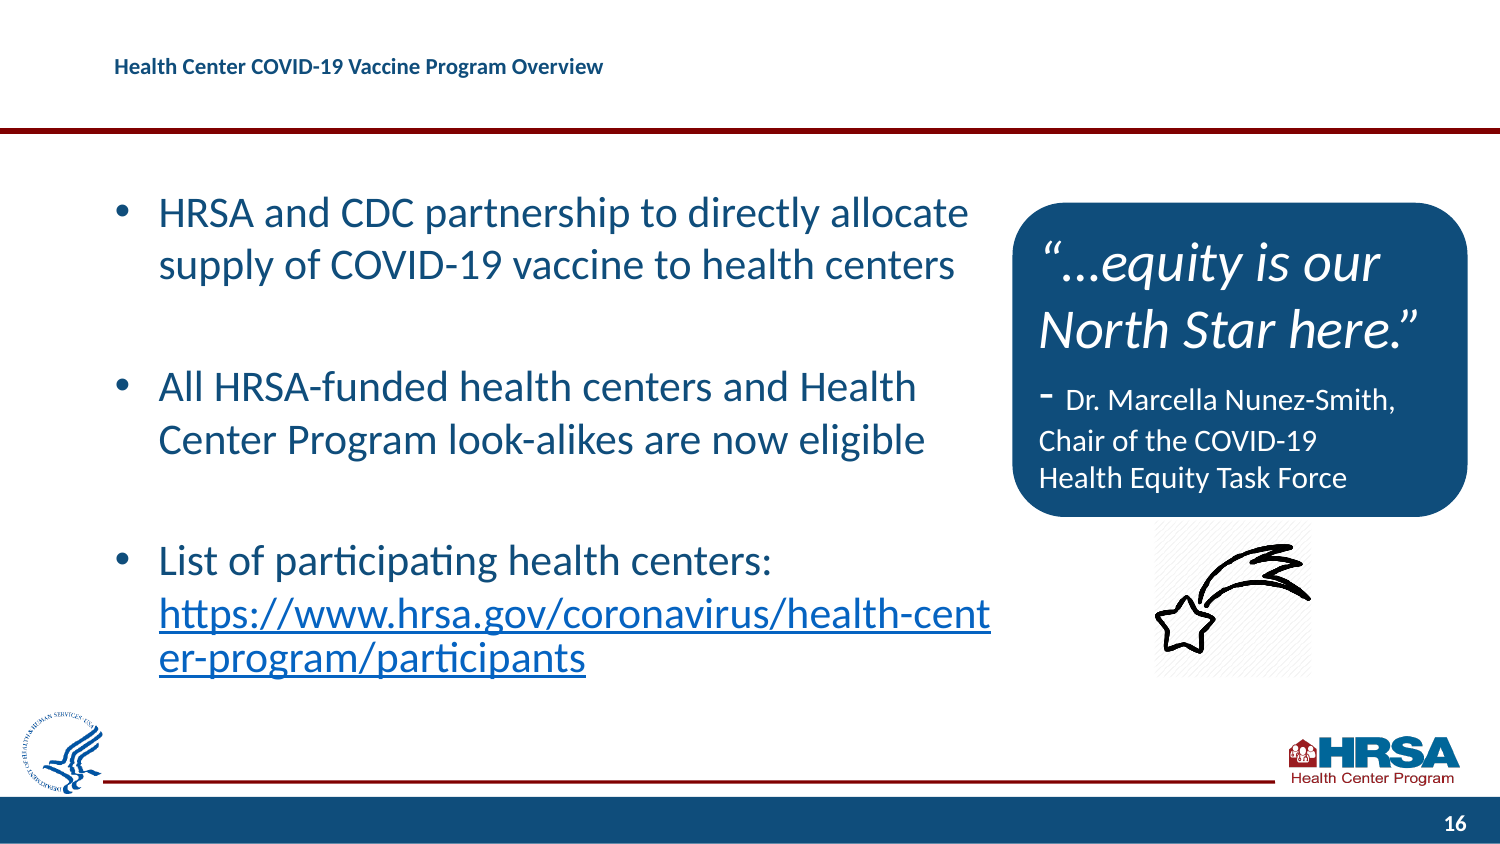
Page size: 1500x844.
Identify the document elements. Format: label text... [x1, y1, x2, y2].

picture [18, 709, 106, 796]
title Health Center COVID-19 Vaccine Program Overview [103, 0, 1479, 132]
picture [1152, 518, 1312, 678]
picture [1289, 736, 1460, 786]
picture [1368, 745, 1378, 750]
list HRSA and CDC partnership to directly allocate supply of COVID-19 vaccine to health centers All HRSA-funded health centers and Health Center Program look-alikes are now eligible List of participating health centers: https://www.hrsa.gov/coronavirus/health-center-program/participants [103, 178, 1013, 769]
picture [1404, 736, 1460, 764]
text_box “…equity is our North Star here.” - Dr. Marcella Nunez-Smith, Chair of the COVID-19 Health Equity Task Force [1012, 202, 1468, 517]
slide_number ‹#› [1140, 798, 1479, 844]
picture [1387, 749, 1412, 761]
